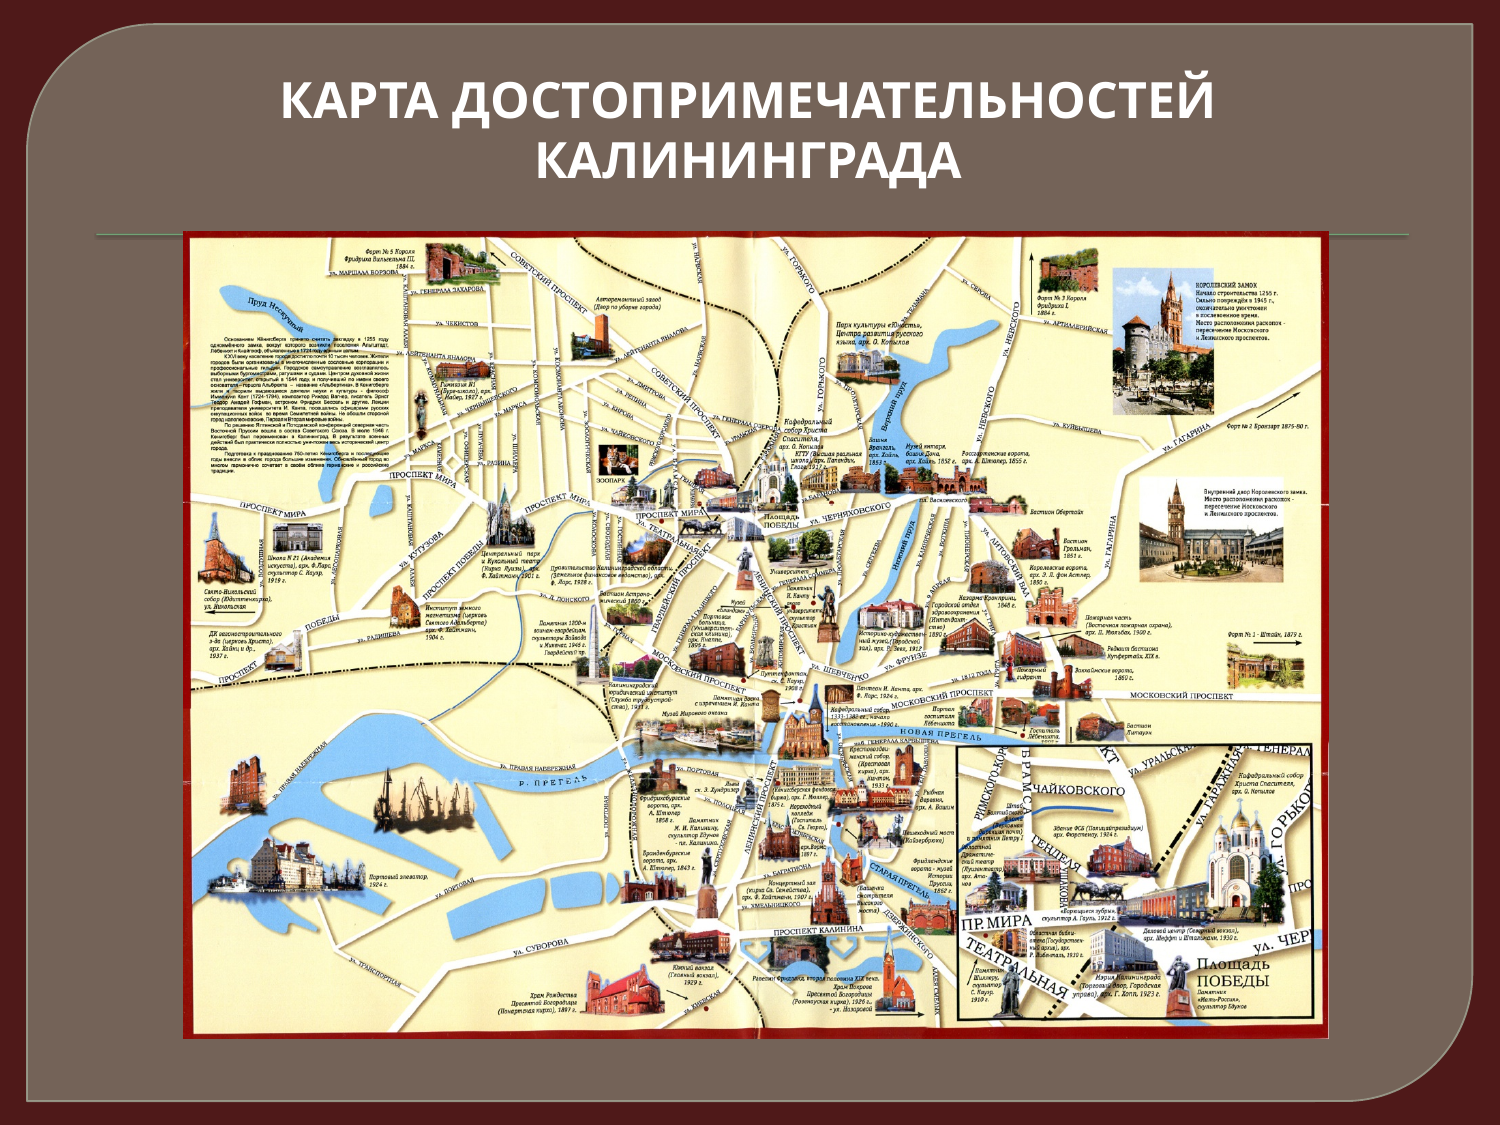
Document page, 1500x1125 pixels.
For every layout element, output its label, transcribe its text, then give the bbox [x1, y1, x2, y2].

picture [182, 231, 1329, 1040]
title КАРТА ДОСТОПРИМЕЧАТЕЛЬНОСТЕЙ КАЛИНИНГРАДА [41, 41, 1447, 197]
